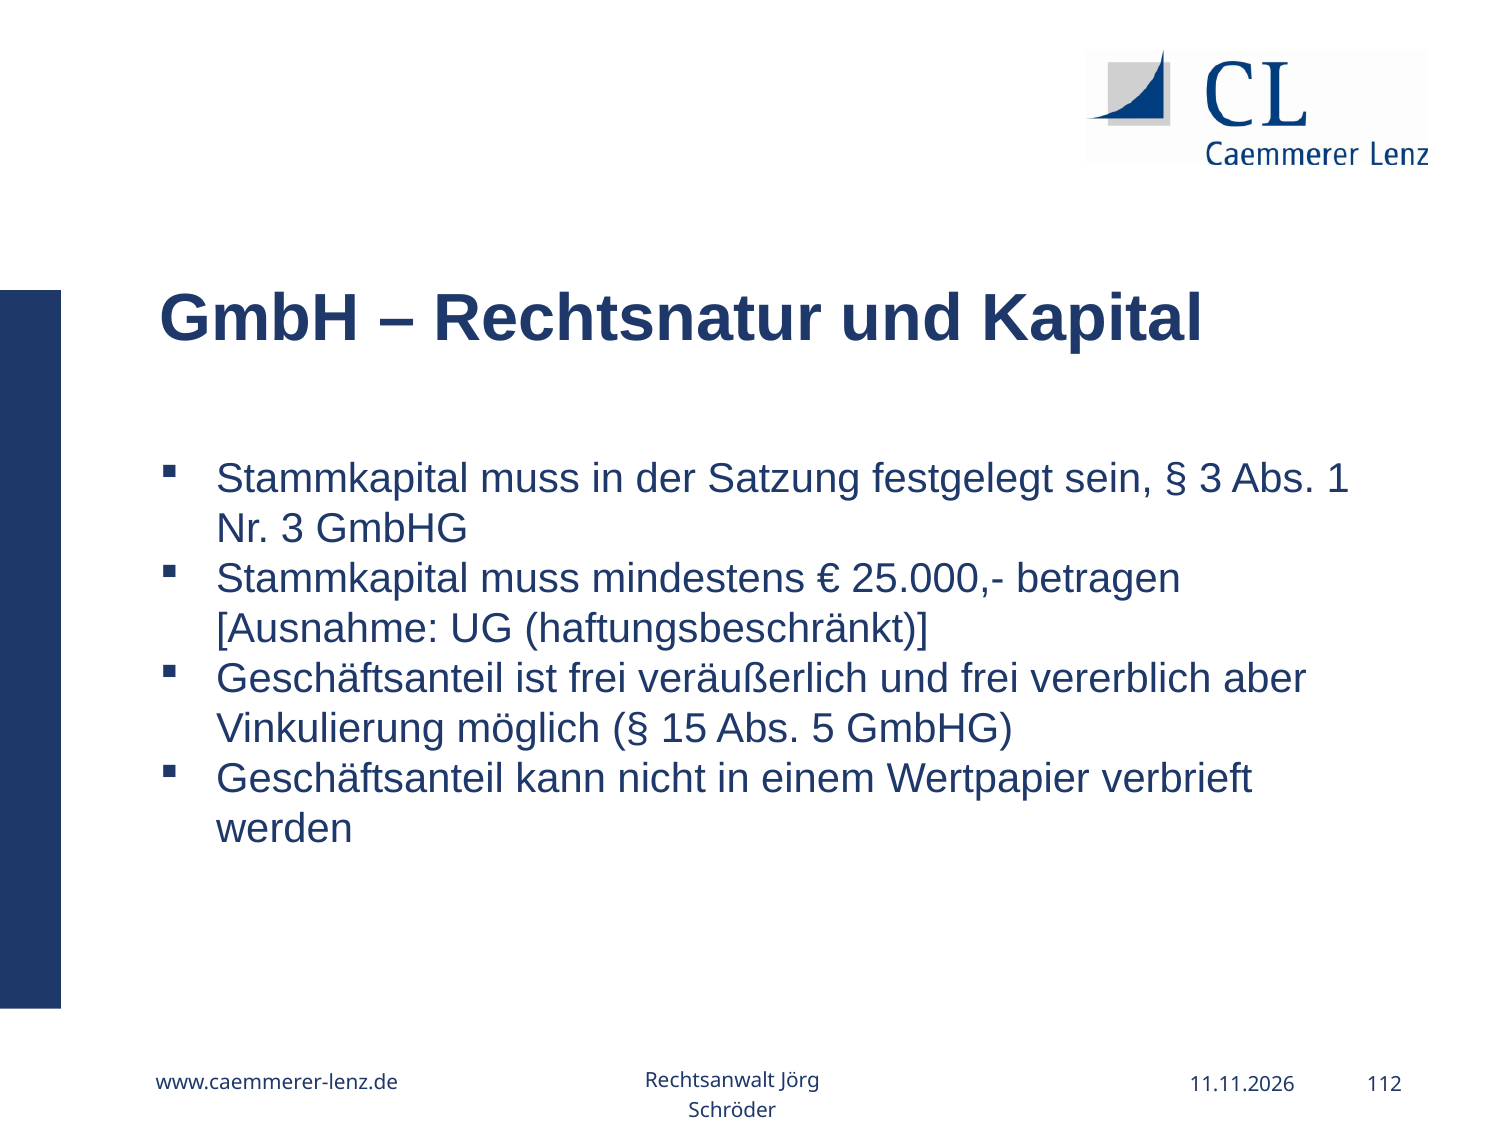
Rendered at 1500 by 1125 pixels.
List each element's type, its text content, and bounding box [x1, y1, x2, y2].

picture [1086, 50, 1428, 165]
list GmbH – Rechtsnatur und Kapital [146, 267, 1400, 392]
list Stammkapital muss in der Satzung festgelegt sein, § 3 Abs. 1 Nr. 3 GmbHG Stammkapital muss mindestens € 25.000,- betragen [Ausnahme: UG (haftungsbeschränkt)] Geschäftsanteil ist frei veräußerlich und frei vererblich aber Vinkulierung möglich (§ 15 Abs. 5 GmbHG) Geschäftsanteil kann nicht in einem Wertpapier verbrieft werden [146, 444, 1400, 1016]
